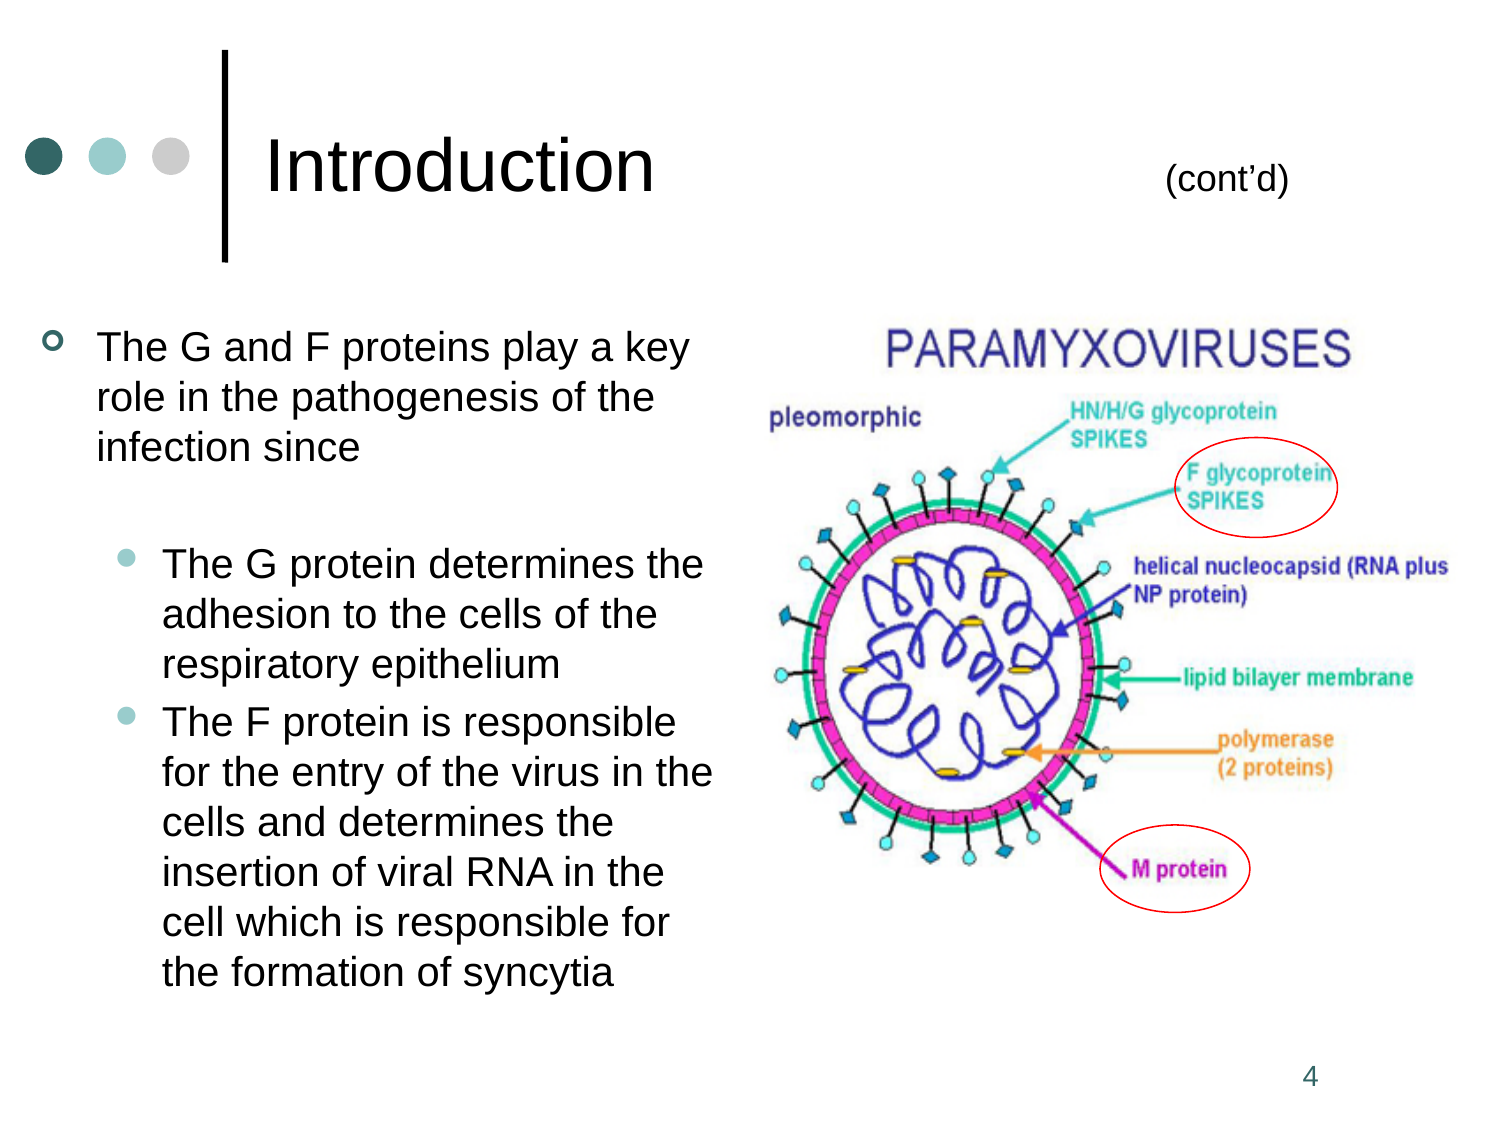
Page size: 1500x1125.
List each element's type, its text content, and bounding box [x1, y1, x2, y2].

list The G and F proteins play a key role in the pathogenesis of the infection since The G protein determines the adhesion to the cells of the respiratory epithelium The F protein is responsible for the entry of the virus in the cells and determines the insertion of viral RNA in the cell which is responsible for the formation of syncytia [24, 312, 751, 1088]
slide_number 4 [1287, 1049, 1500, 1125]
picture [737, 299, 1500, 938]
title Introduction (cont’d) [249, 30, 1401, 282]
